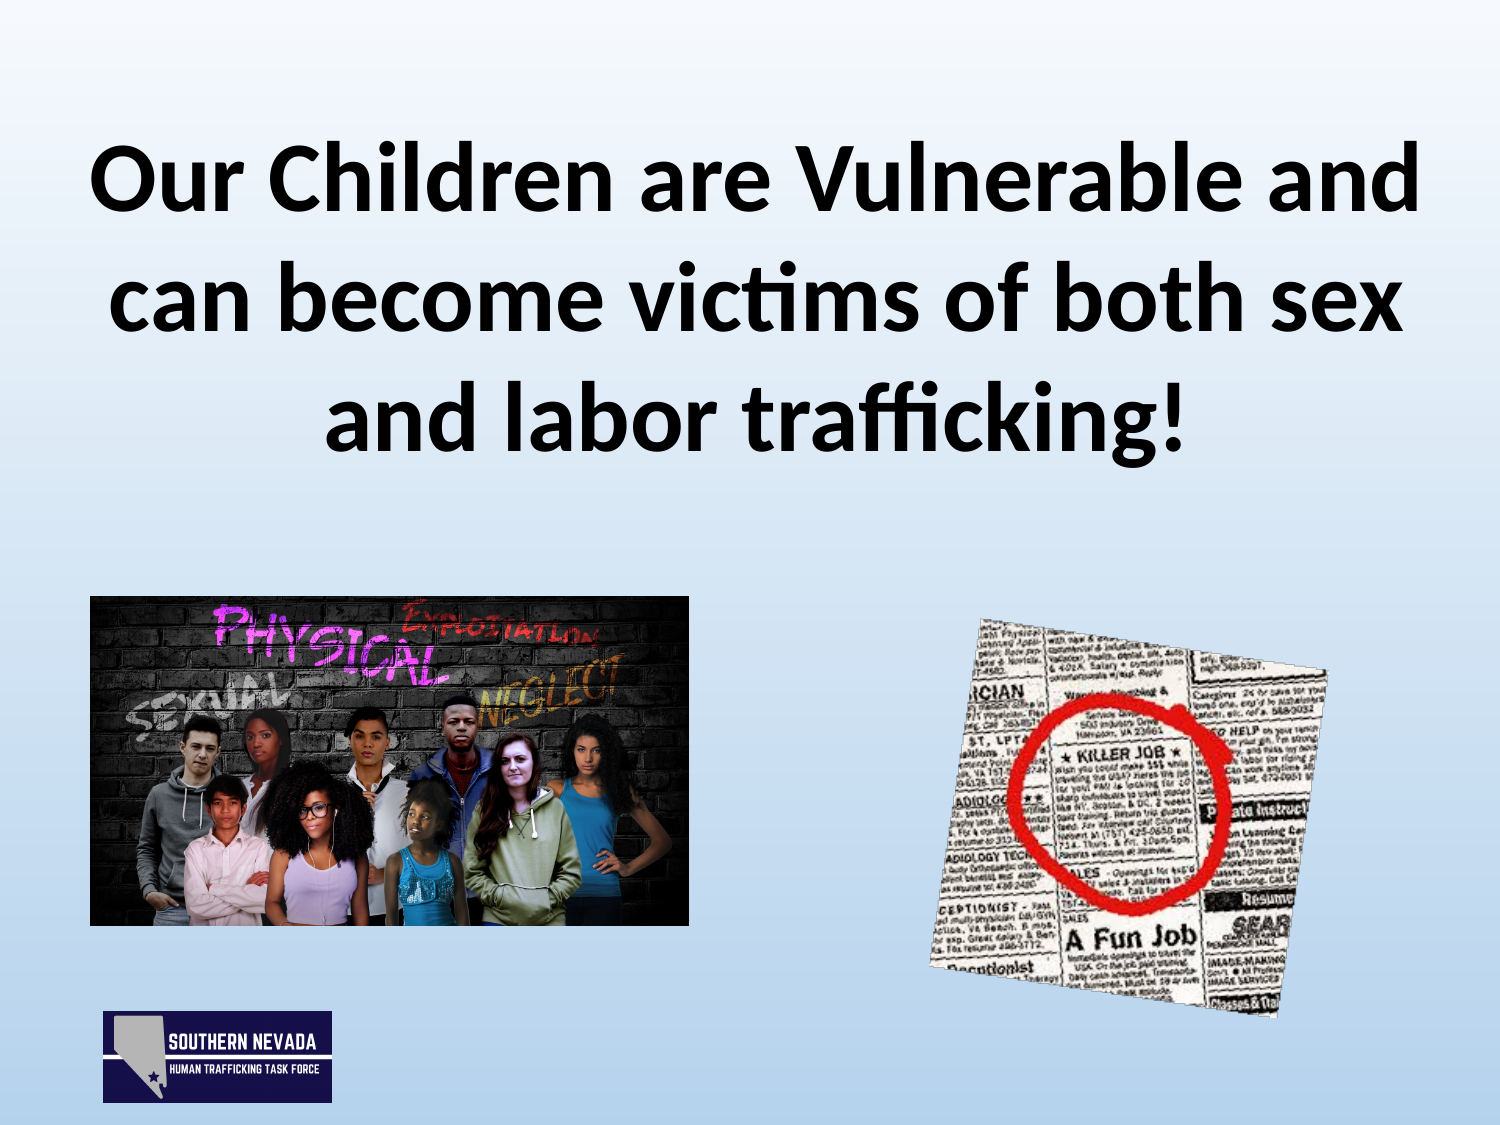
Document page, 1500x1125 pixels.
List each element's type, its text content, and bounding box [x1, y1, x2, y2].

picture [929, 620, 1329, 1018]
picture [103, 1011, 332, 1103]
picture [90, 596, 689, 926]
text_box Our Children are Vulnerable and can become victims of both sex and labor trafficking! [62, 104, 1452, 479]
